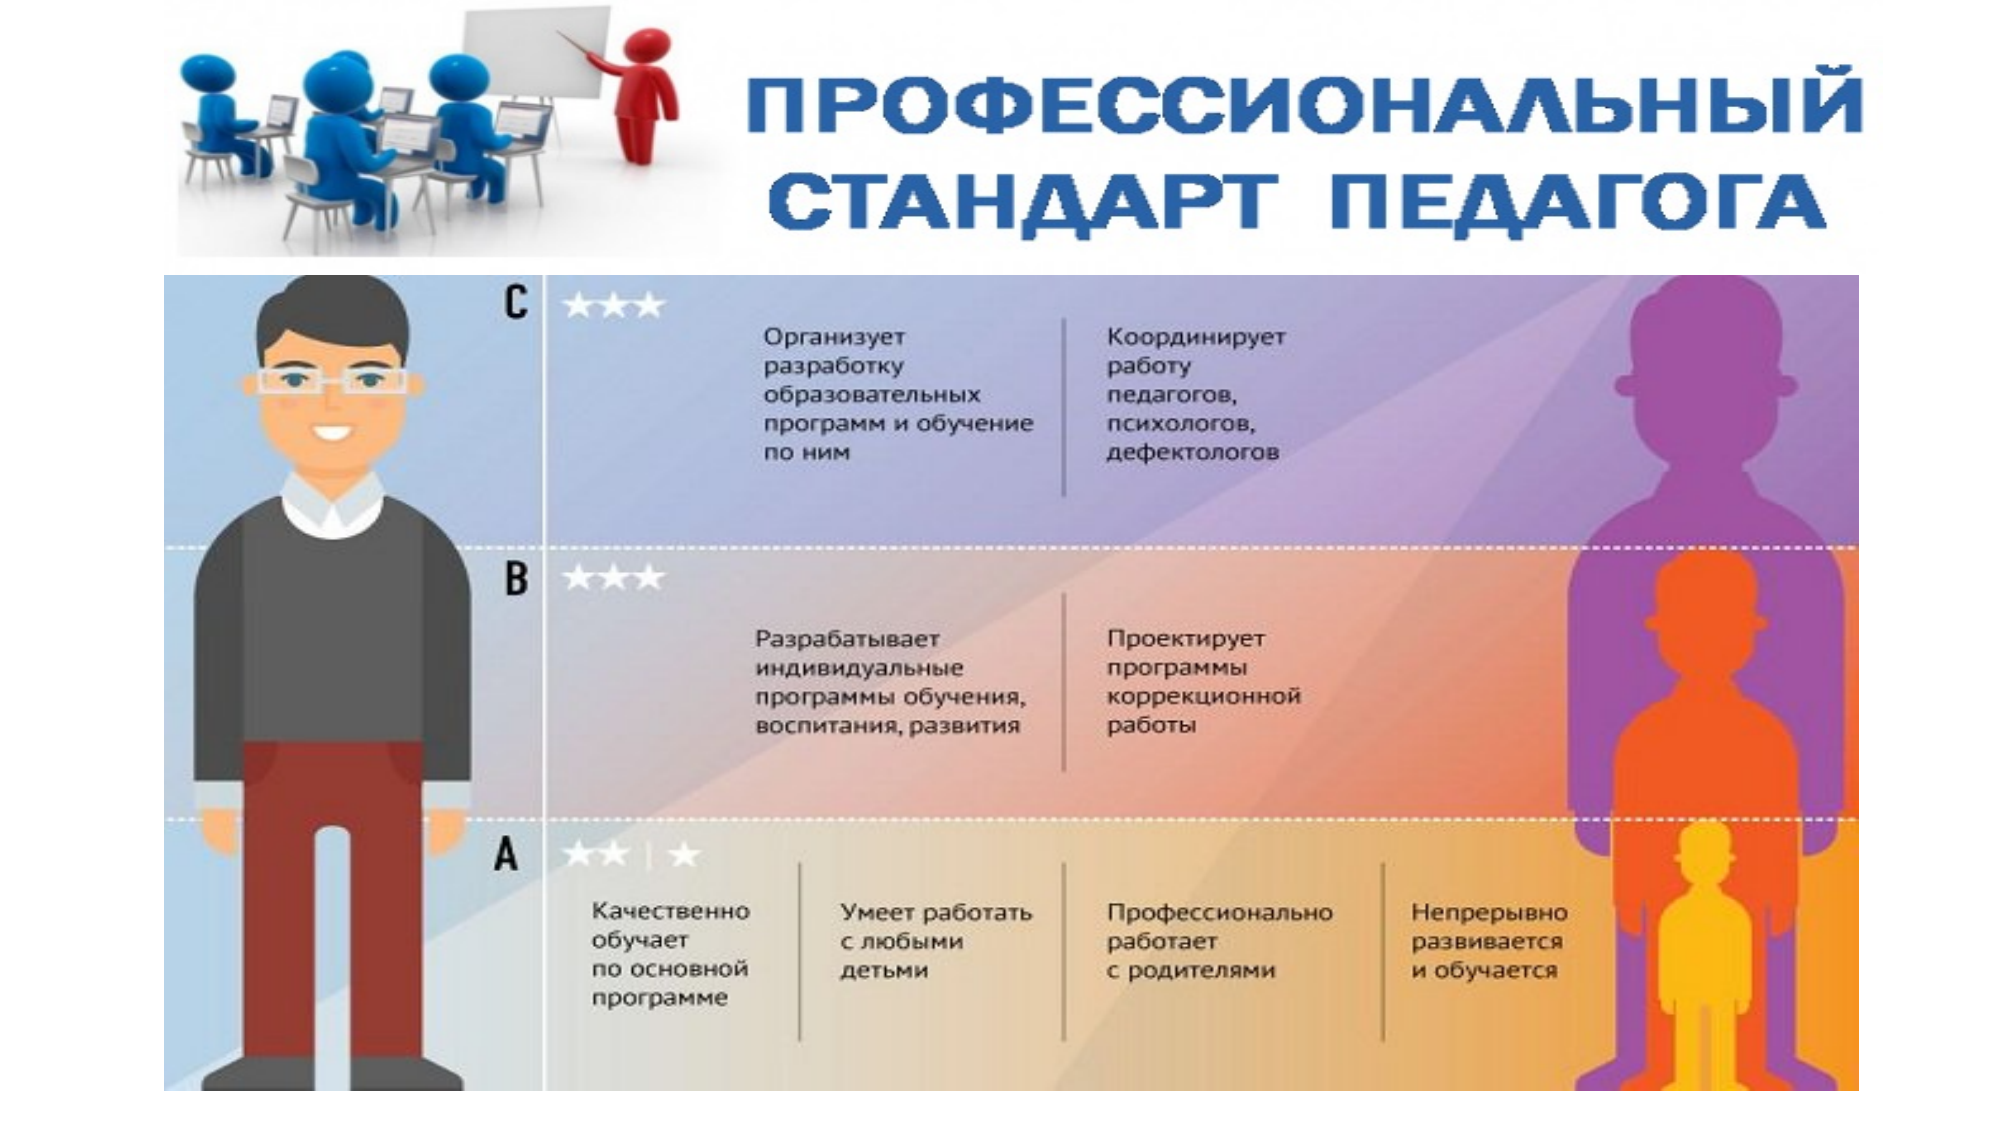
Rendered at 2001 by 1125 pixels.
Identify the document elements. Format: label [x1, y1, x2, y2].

picture [163, 0, 1883, 1091]
